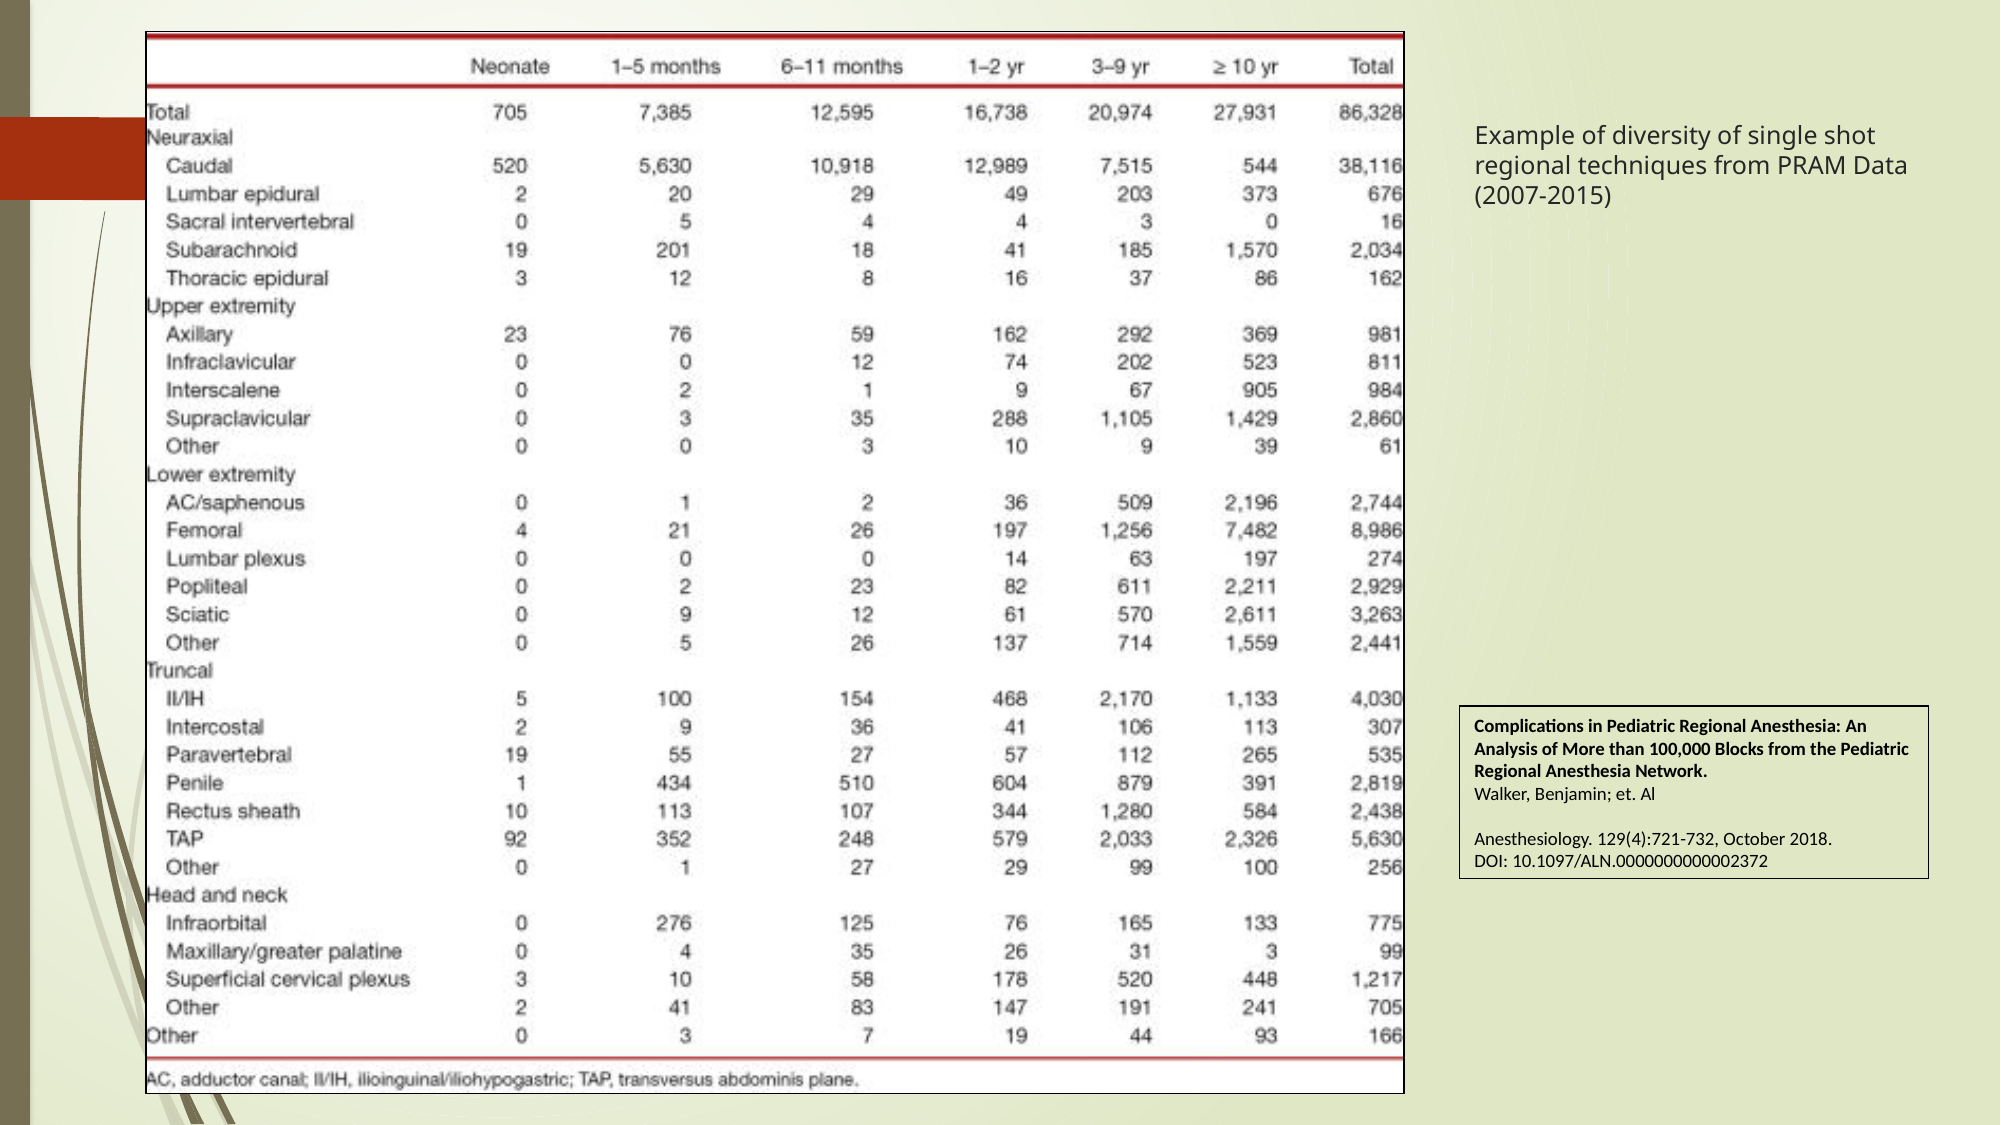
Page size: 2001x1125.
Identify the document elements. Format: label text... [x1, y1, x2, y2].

text_box Complications in Pediatric Regional Anesthesia: An Analysis of More than 100,000 Blocks from the Pediatric Regional Anesthesia Network. Walker, Benjamin; et. Al Anesthesiology. 129(4):721-732, October 2018. DOI: 10.1097/ALN.0000000000002372 [1459, 706, 1929, 879]
title Example of diversity of single shot regional techniques from PRAM Data (2007-2015) [1459, 112, 1929, 339]
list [146, 32, 1404, 1093]
